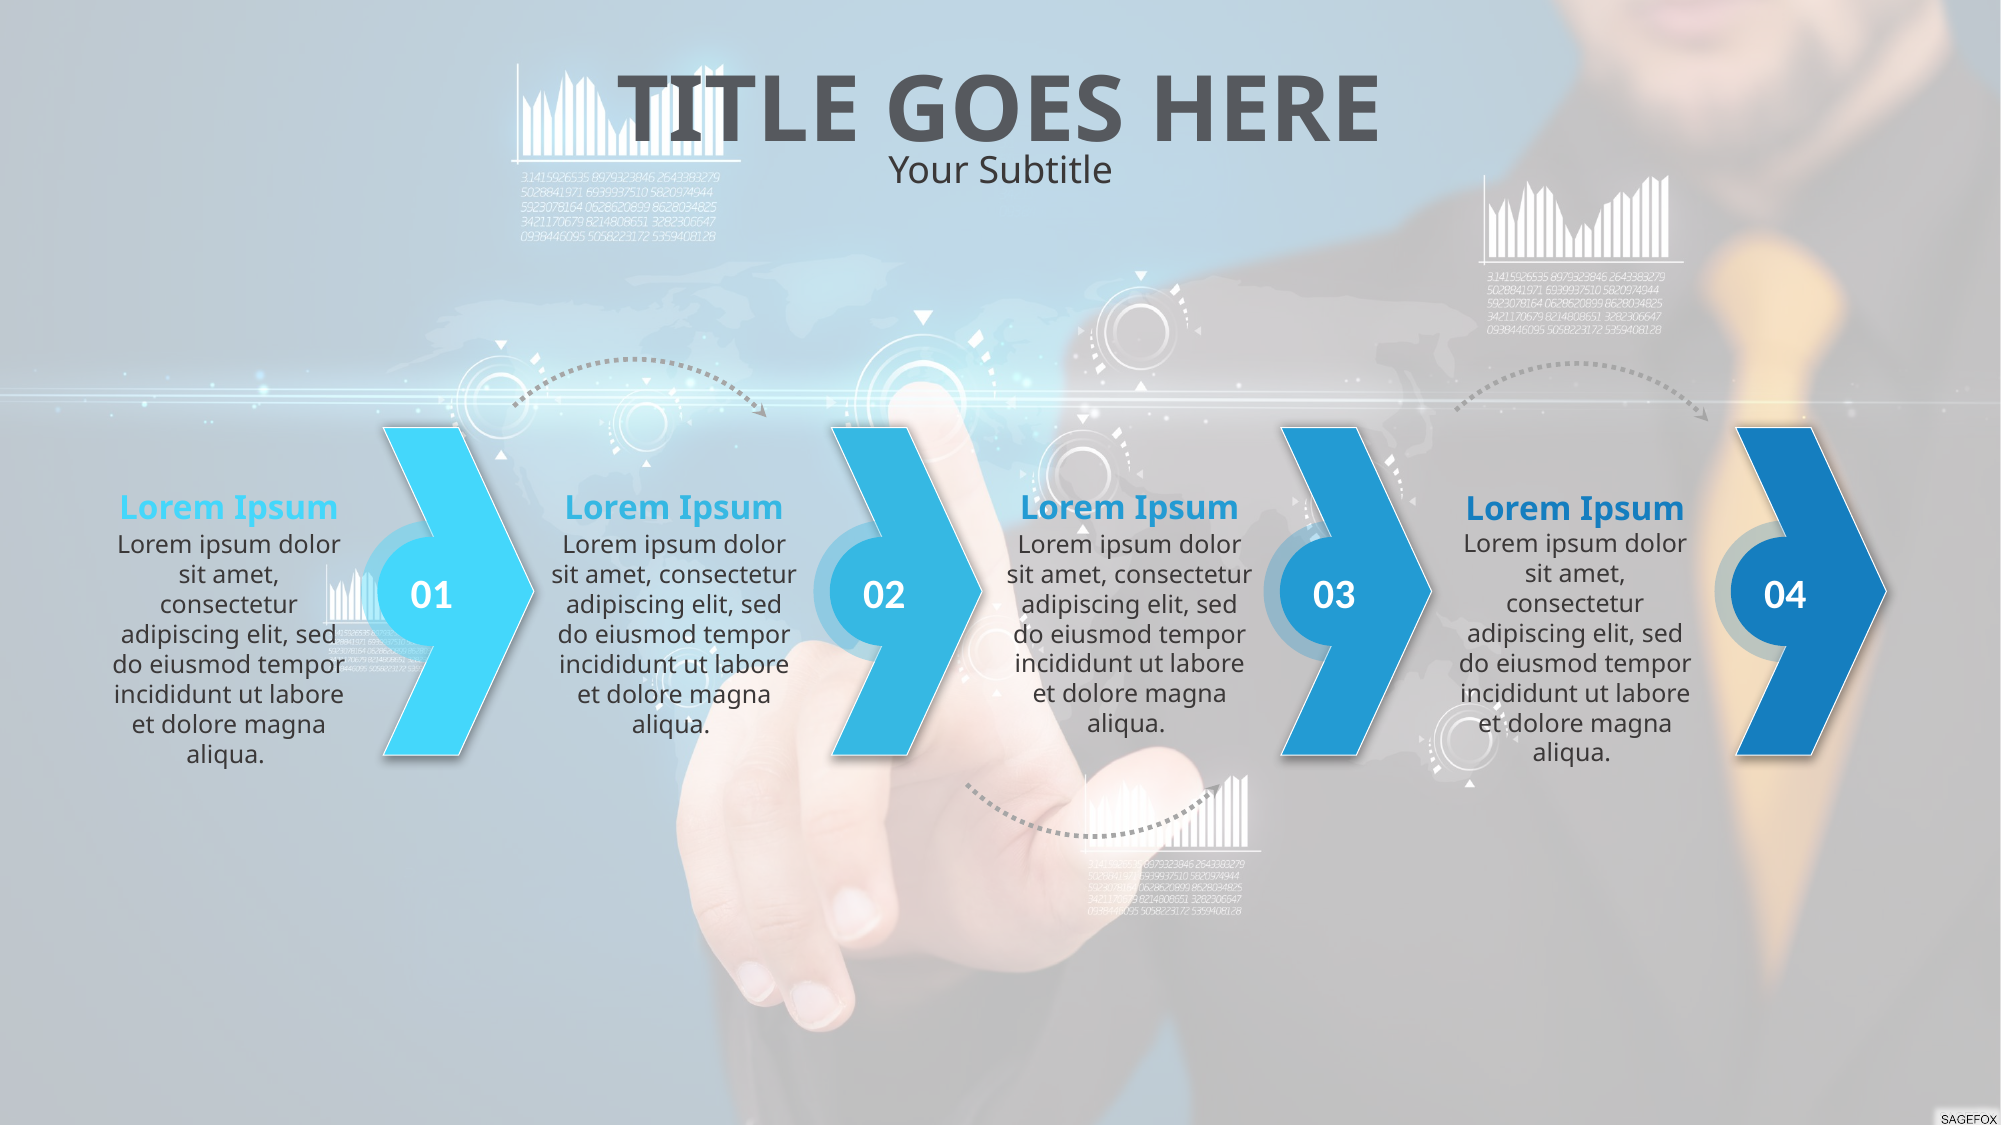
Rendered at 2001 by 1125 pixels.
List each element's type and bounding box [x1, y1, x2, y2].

text_box [1279, 663, 1400, 757]
text_box [548, 42, 1452, 199]
text_box [1734, 663, 1855, 757]
text_box [381, 426, 503, 520]
text_box [1453, 487, 1698, 710]
text_box [107, 485, 351, 711]
text_box [1455, 362, 1709, 487]
text_box [829, 663, 951, 757]
text_box [1857, 525, 1888, 658]
text_box [813, 520, 956, 663]
text_box [1406, 533, 1433, 650]
text_box [1734, 426, 1855, 520]
text_box [1279, 426, 1400, 520]
text_box [503, 521, 536, 662]
text_box [1263, 520, 1406, 663]
picture [1938, 1114, 1999, 1125]
text_box [1714, 520, 1857, 663]
text_box [381, 663, 503, 757]
text_box [513, 358, 767, 485]
text_box [1003, 486, 1256, 710]
text_box [549, 485, 800, 711]
text_box [956, 532, 984, 651]
text_box [966, 710, 1220, 838]
text_box [361, 520, 503, 663]
text_box [829, 426, 951, 520]
